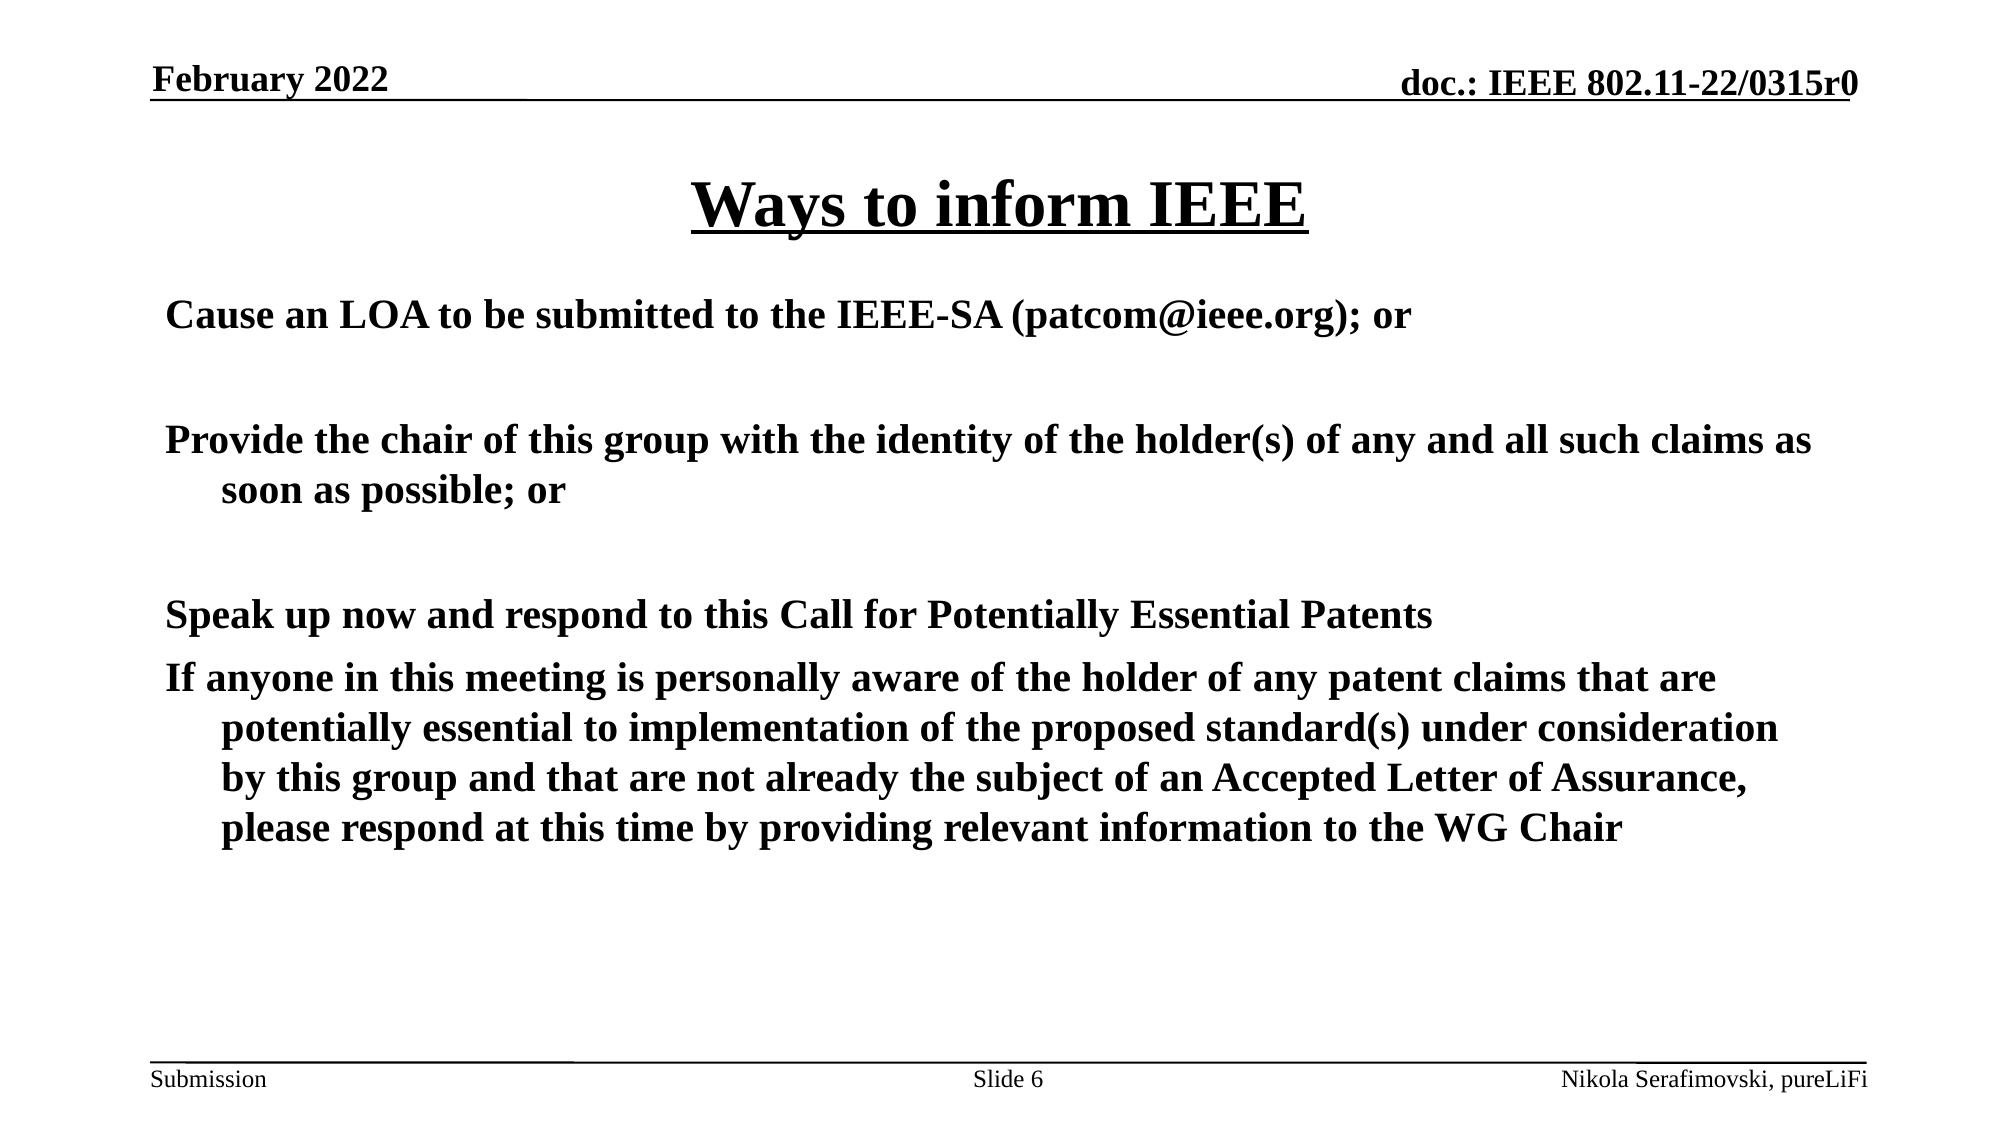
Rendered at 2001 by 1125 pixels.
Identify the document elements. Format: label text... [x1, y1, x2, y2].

list Cause an LOA to be submitted to the IEEE-SA (patcom@ieee.org); or Provide the chair of this group with the identity of the holder(s) of any and all such claims as soon as possible; or Speak up now and respond to this Call for Potentially Essential Patents If anyone in this meeting is personally aware of the holder of any patent claims that are potentially essential to implementation of the proposed standard(s) under consideration by this group and that are not already the subject of an Accepted Letter of Assurance, please respond at this time by providing relevant information to the WG Chair [149, 278, 1850, 954]
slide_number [152, 54, 563, 100]
title Ways to inform IEEE [149, 112, 1850, 278]
slide_number Slide 6 [950, 1061, 1067, 1123]
footer Nikola Serafimovski, pureLiFi [1171, 1061, 1869, 1093]
